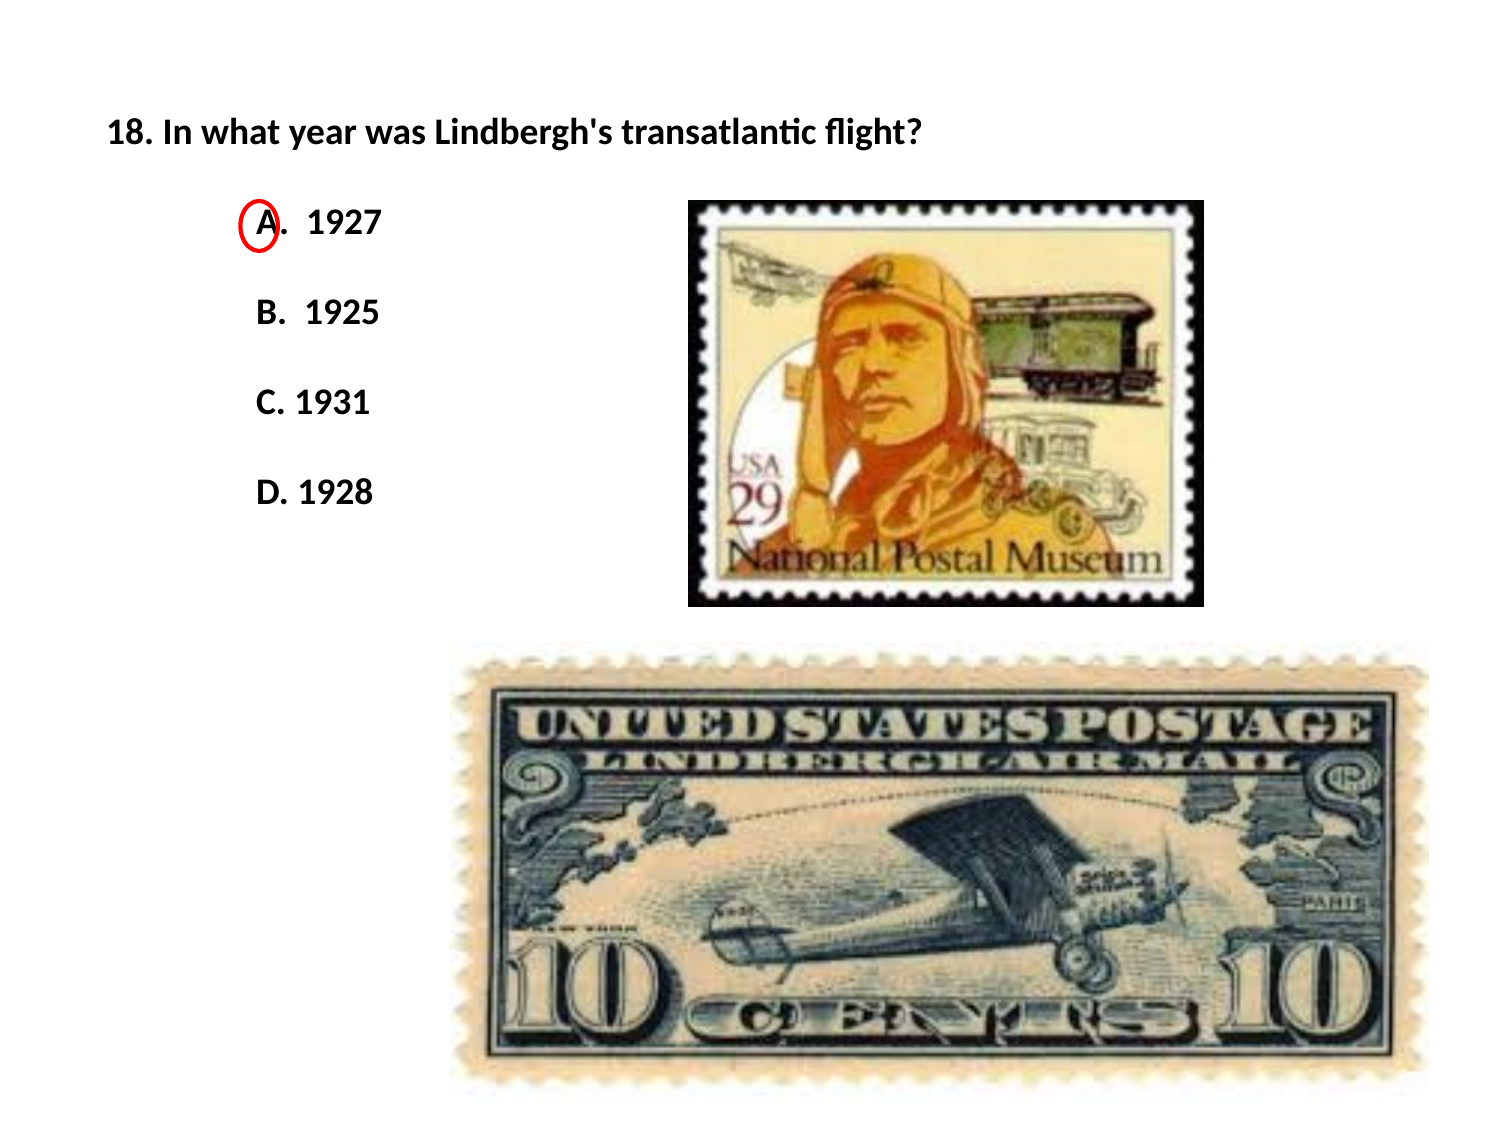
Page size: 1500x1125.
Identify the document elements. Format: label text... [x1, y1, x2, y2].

picture [449, 641, 1429, 1102]
text_box 18. In what year was Lindbergh's transatlantic flight? A. 1927 B. 1925 C. 1931 D. 1928 [91, 99, 939, 520]
text_box [238, 198, 280, 254]
picture [688, 200, 1205, 607]
